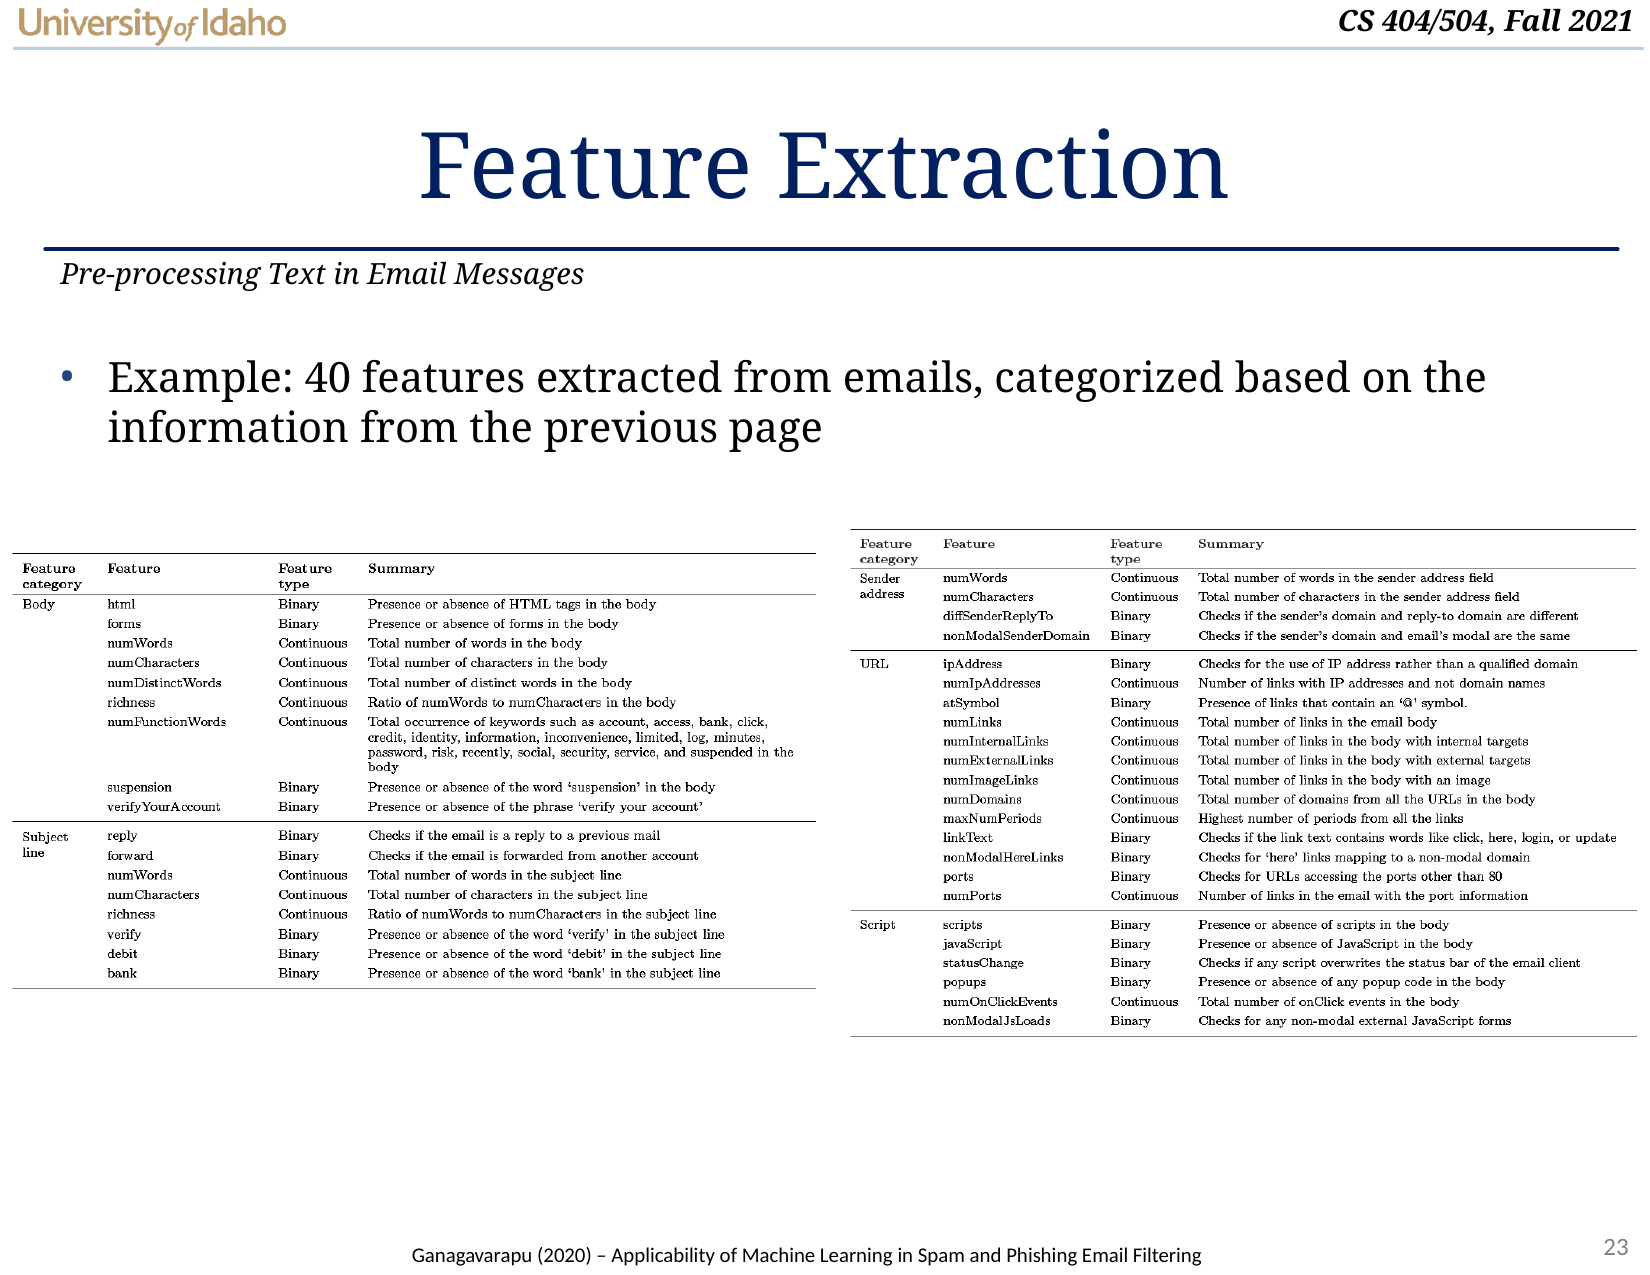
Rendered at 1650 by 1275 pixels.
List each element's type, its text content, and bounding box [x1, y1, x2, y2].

list Pre-processing Text in Email Messages [45, 247, 1062, 306]
picture [9, 548, 820, 993]
text_box Ganagavarapu (2020) – Applicability of Machine Learning in Spam and Phishing Email Filtering [187, 1234, 1428, 1275]
title Feature Extraction [0, 75, 1650, 248]
picture [19, 8, 286, 46]
list Example: 40 features extracted from emails, categorized based on the information from the previous page [45, 342, 1618, 1224]
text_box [846, 526, 1641, 1040]
